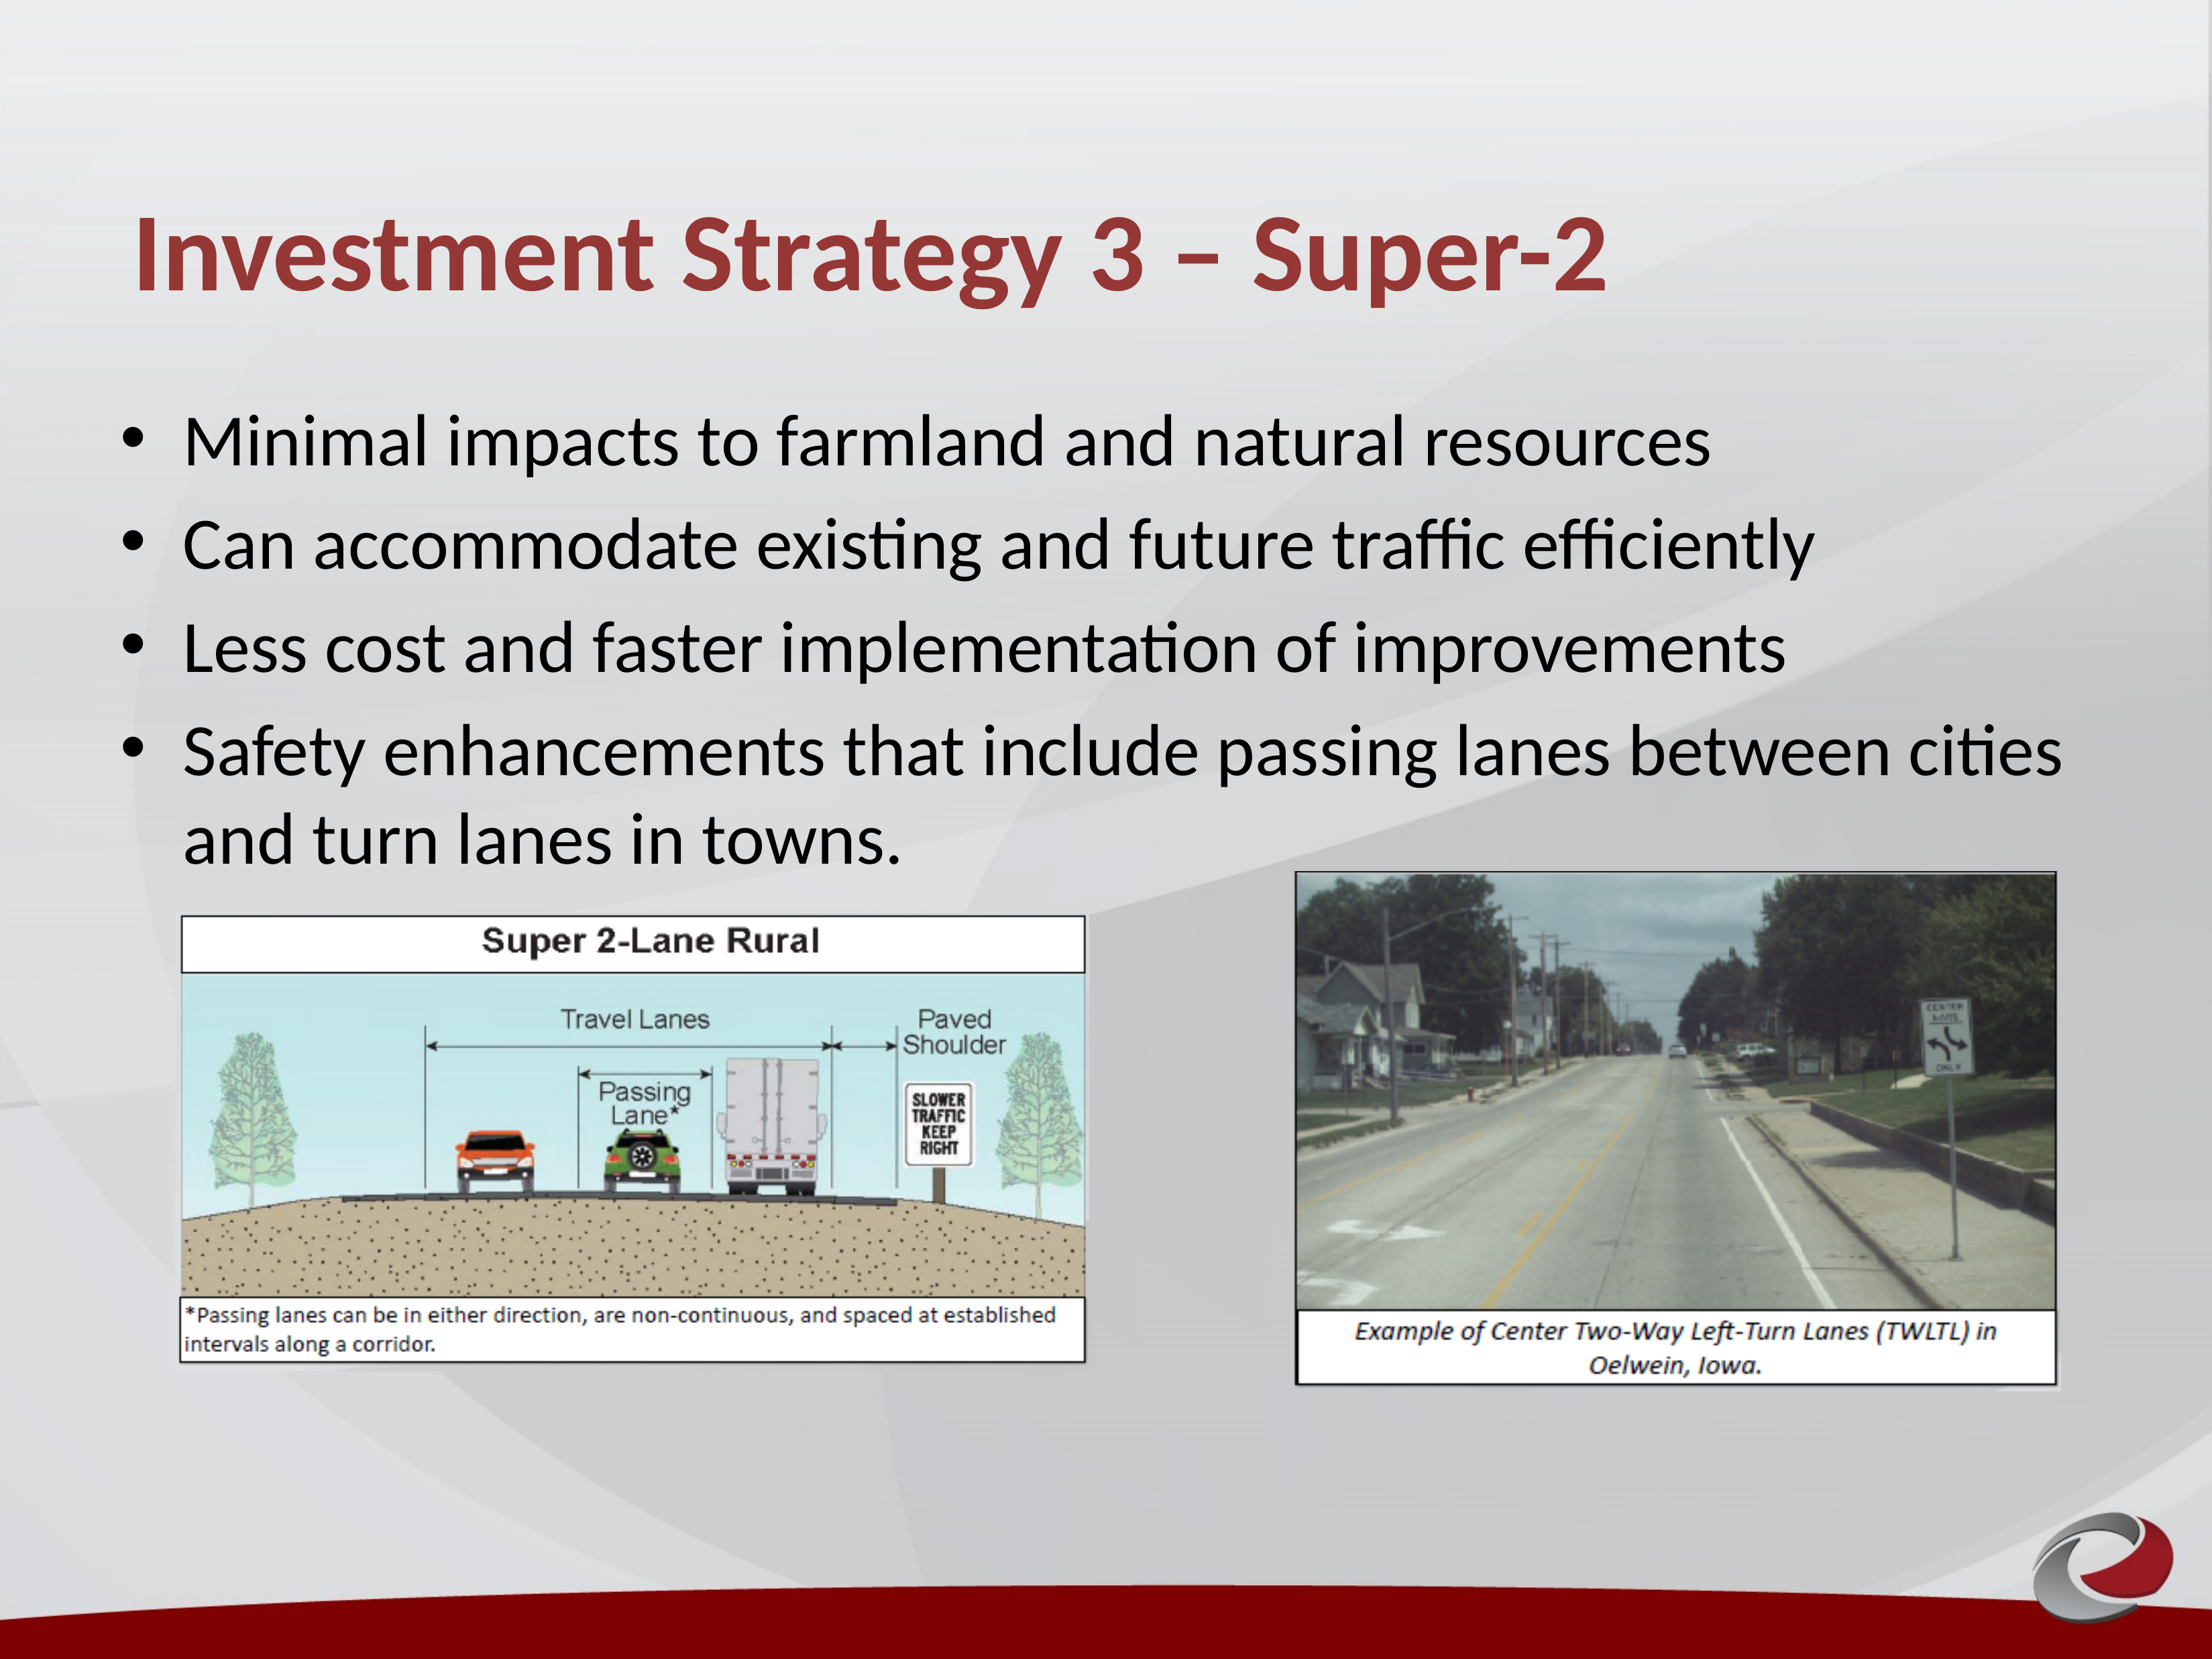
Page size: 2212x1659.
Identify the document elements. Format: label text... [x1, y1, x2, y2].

picture [0, 0, 2212, 1659]
list Minimal impacts to farmland and natural resources Can accommodate existing and future traffic efficiently Less cost and faster implementation of improvements Safety enhancements that include passing lanes between cities and turn lanes in towns. [110, 387, 2101, 1482]
title Investment Strategy 3 – Super-2 [110, 142, 2101, 350]
